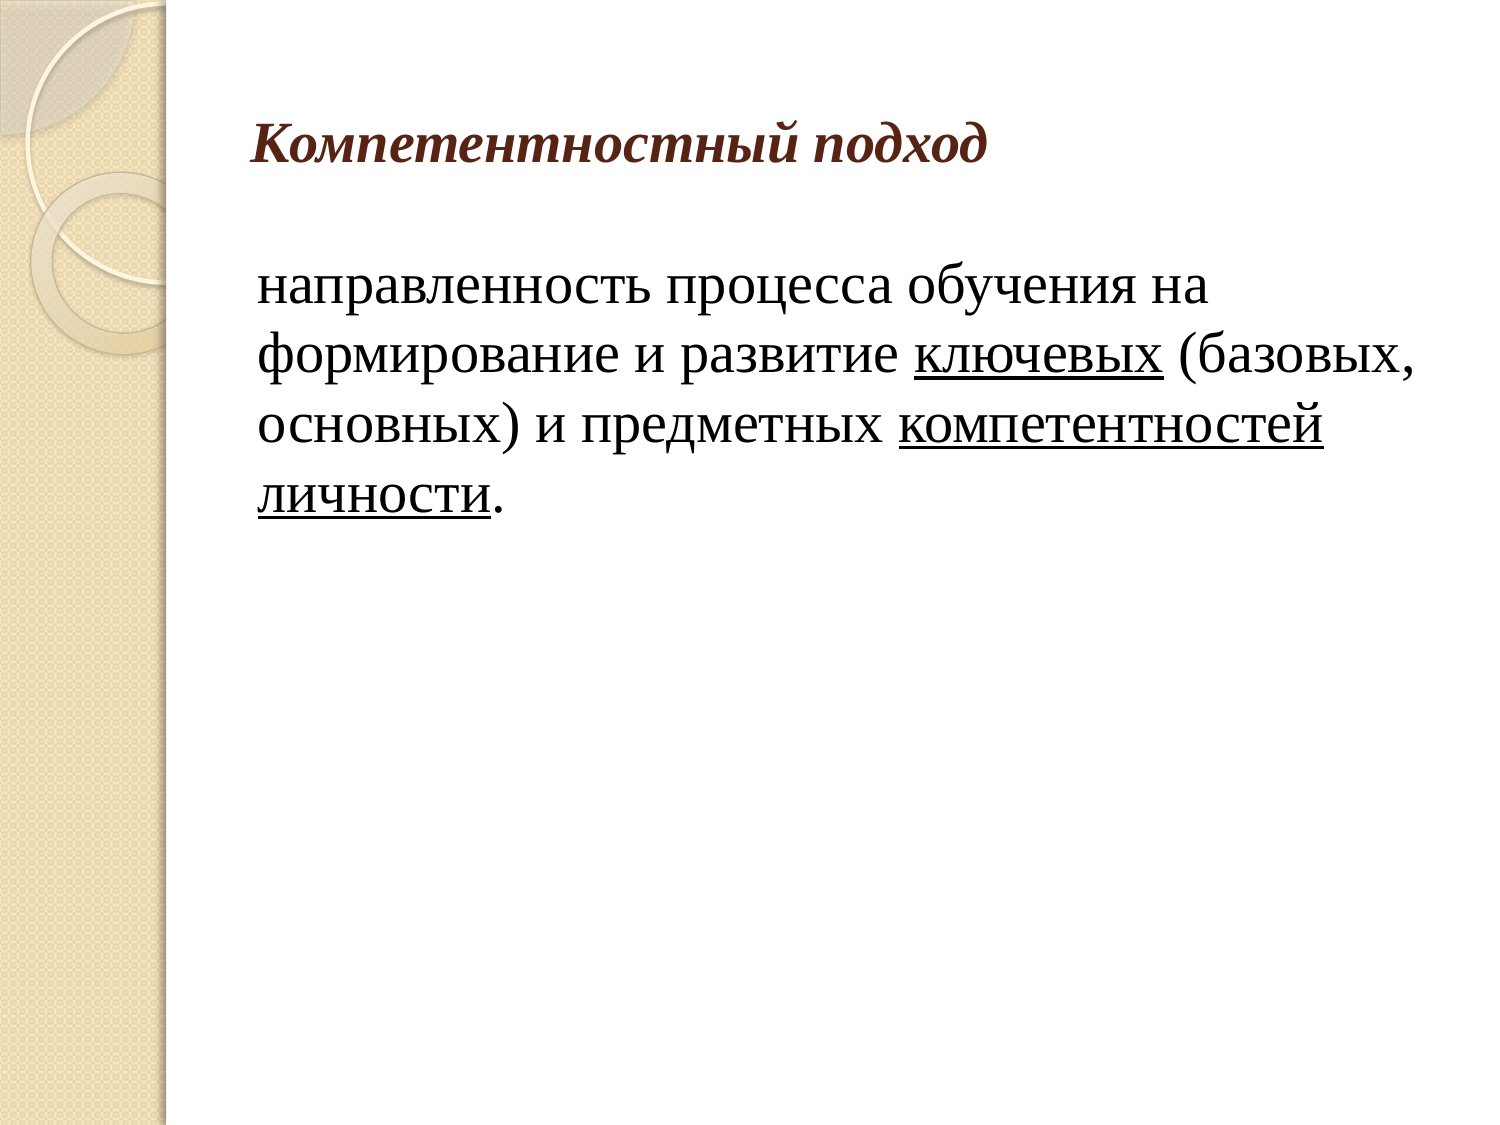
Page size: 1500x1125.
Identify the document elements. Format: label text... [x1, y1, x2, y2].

title Компетентностный подход [235, 45, 1466, 233]
list направленность процесса обучения на формирование и развитие ключевых (базовых, основных) и предметных компетентностей личности. [183, 237, 1466, 1025]
